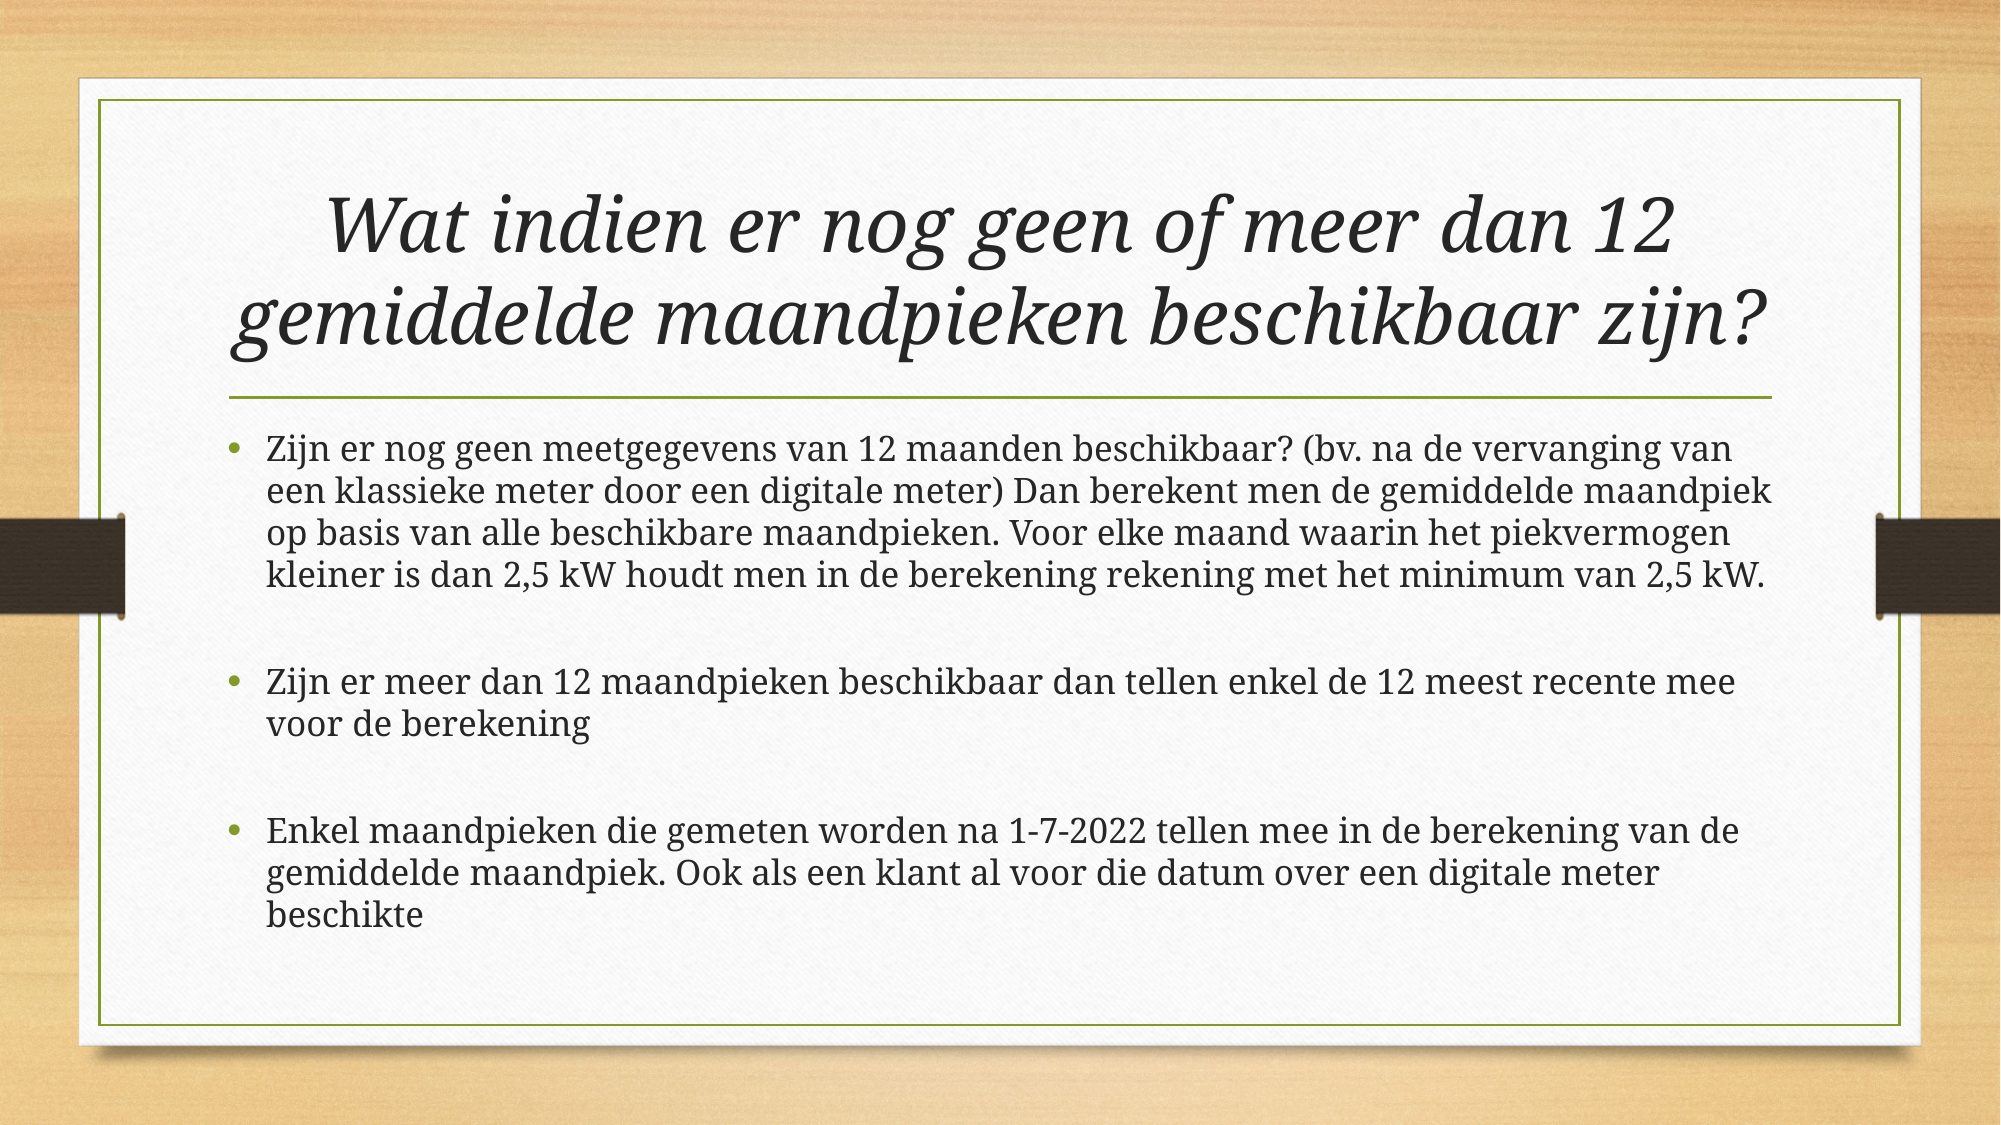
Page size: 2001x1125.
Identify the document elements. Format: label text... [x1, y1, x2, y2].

title Wat indien er nog geen of meer dan 12 gemiddelde maandpieken beschikbaar zijn? [212, 161, 1788, 375]
list Zijn er nog geen meetgegevens van 12 maanden beschikbaar? (bv. na de vervanging van een klassieke meter door een digitale meter) Dan berekent men de gemiddelde maandpiek op basis van alle beschikbare maandpieken. Voor elke maand waarin het piekvermogen kleiner is dan 2,5 kW houdt men in de berekening rekening met het minimum van 2,5 kW. Zijn er meer dan 12 maandpieken beschikbaar dan tellen enkel de 12 meest recente mee voor de berekening Enkel maandpieken die gemeten worden na 1-7-2022 tellen mee in de berekening van de gemiddelde maandpiek. Ook als een klant al voor die datum over een digitale meter beschikte [212, 419, 1788, 964]
picture [0, 0, 2001, 1125]
